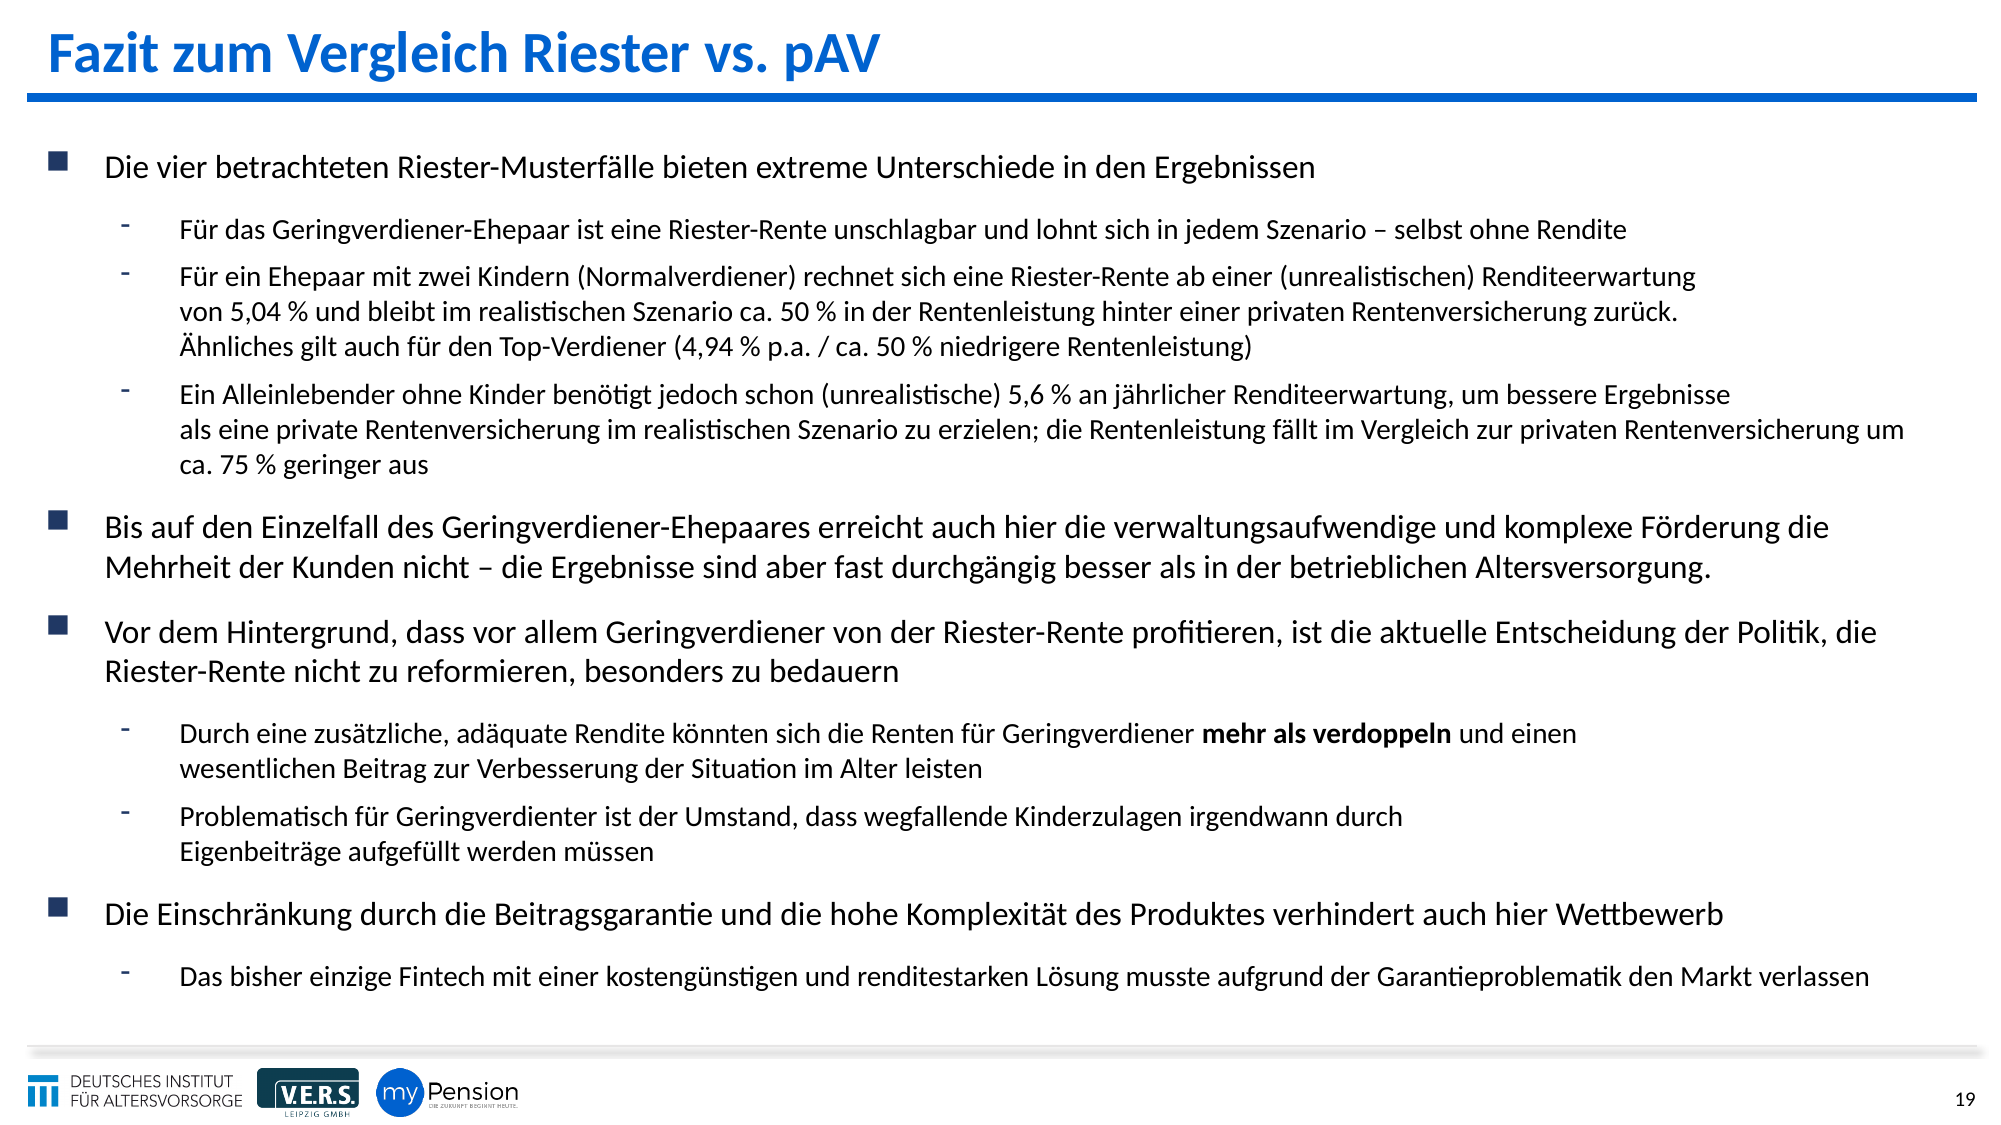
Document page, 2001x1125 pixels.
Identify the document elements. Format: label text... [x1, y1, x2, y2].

picture [257, 1068, 359, 1117]
text_box Die vier betrachteten Riester-Musterfälle bieten extreme Unterschiede in den Ergebnissen Für das Geringverdiener-Ehepaar ist eine Riester-Rente unschlagbar und lohnt sich in jedem Szenario – selbst ohne Rendite Für ein Ehepaar mit zwei Kindern (Normalverdiener) rechnet sich eine Riester-Rente ab einer (unrealistischen) Renditeerwartung von 5,04 % und bleibt im realistischen Szenario ca. 50 % in der Rentenleistung hinter einer privaten Rentenversicherung zurück. Ähnliches gilt auch für den Top-Verdiener (4,94 % p.a. / ca. 50 % niedrigere Rentenleistung) Ein Alleinlebender ohne Kinder benötigt jedoch schon (unrealistische) 5,6 % an jährlicher Renditeerwartung, um bessere Ergebnisse als eine private Rentenversicherung im realistischen Szenario zu erzielen; die Rentenleistung fällt im Vergleich zur privaten Rentenversicherung um ca. 75 % geringer aus Bis auf den Einzelfall des Geringverdiener-Ehepaares erreicht auch hier die verwaltungsaufwendige und komplexe Förderung die Mehrheit der Kunden nicht – die Ergebnisse sind aber fast durchgängig besser als in der betrieblichen Altersversorgung. Vor dem Hintergrund, dass vor allem Geringverdiener von der Riester-Rente profitieren, ist die aktuelle Entscheidung der Politik, die Riester-Rente nicht zu reformieren, besonders zu bedauern Durch eine zusätzliche, adäquate Rendite könnten sich die Renten für Geringverdiener mehr als verdoppeln und einen wesentlichen Beitrag zur Verbesserung der Situation im Alter leisten Problematisch für Geringverdienter ist der Umstand, dass wegfallende Kinderzulagen irgendwann durch Eigenbeiträge aufgefüllt werden müssen Die Einschränkung durch die Beitragsgarantie und die hohe Komplexität des Produktes verhindert auch hier Wettbewerb Das bisher einzige Fintech mit einer kostengünstigen und renditestarken Lösung musste aufgrund der Garantieproblematik den Markt verlassen [30, 137, 1940, 1000]
picture [376, 1068, 518, 1117]
picture [28, 1075, 242, 1107]
text_box Fazit zum Vergleich Riester vs. pAV [33, 6, 1969, 92]
text_box 19 [1939, 1077, 2000, 1124]
